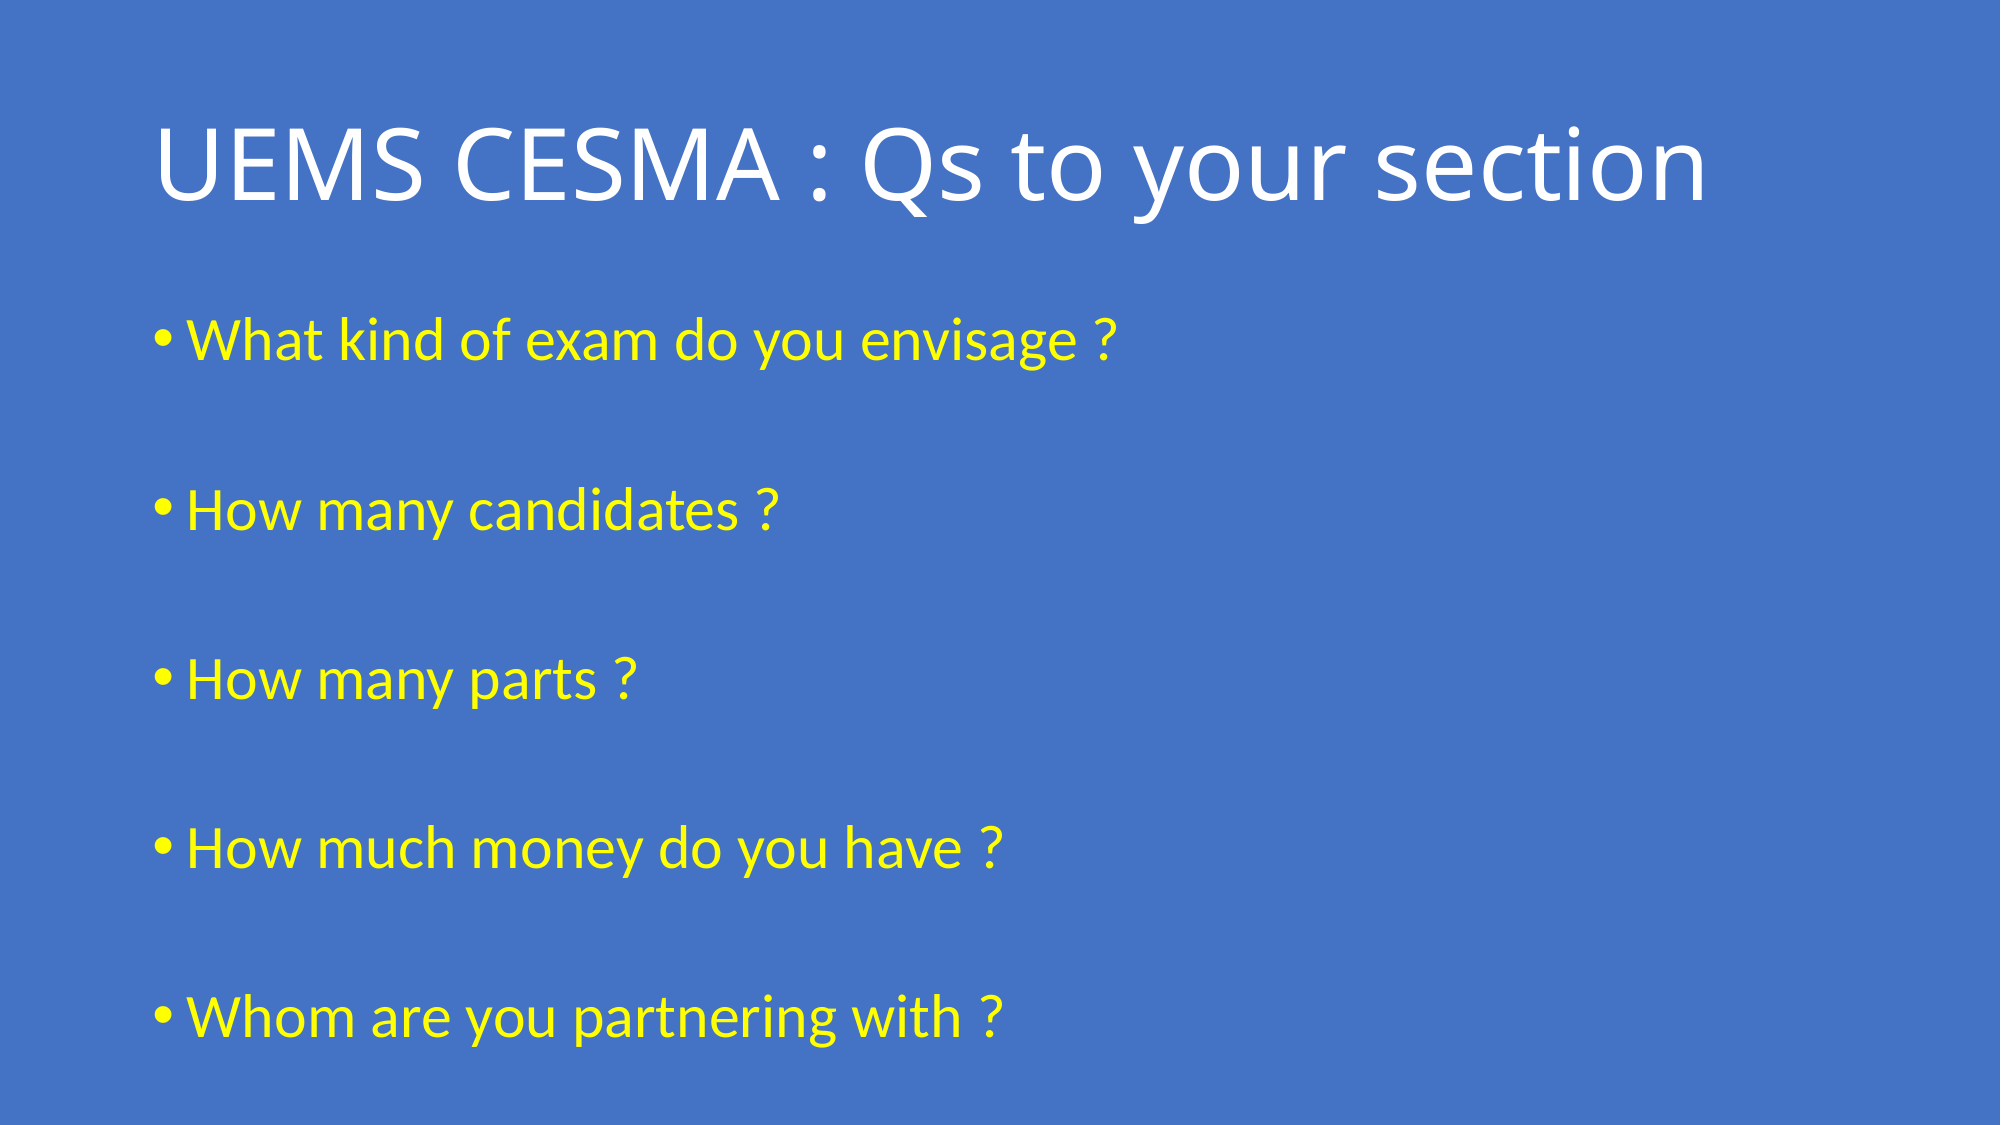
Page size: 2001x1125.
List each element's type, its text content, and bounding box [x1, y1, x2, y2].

list What kind of exam do you envisage ? How many candidates ? How many parts ? How much money do you have ? Whom are you partnering with ? [137, 299, 1863, 1066]
title UEMS CESMA : Qs to your section [137, 59, 1863, 278]
